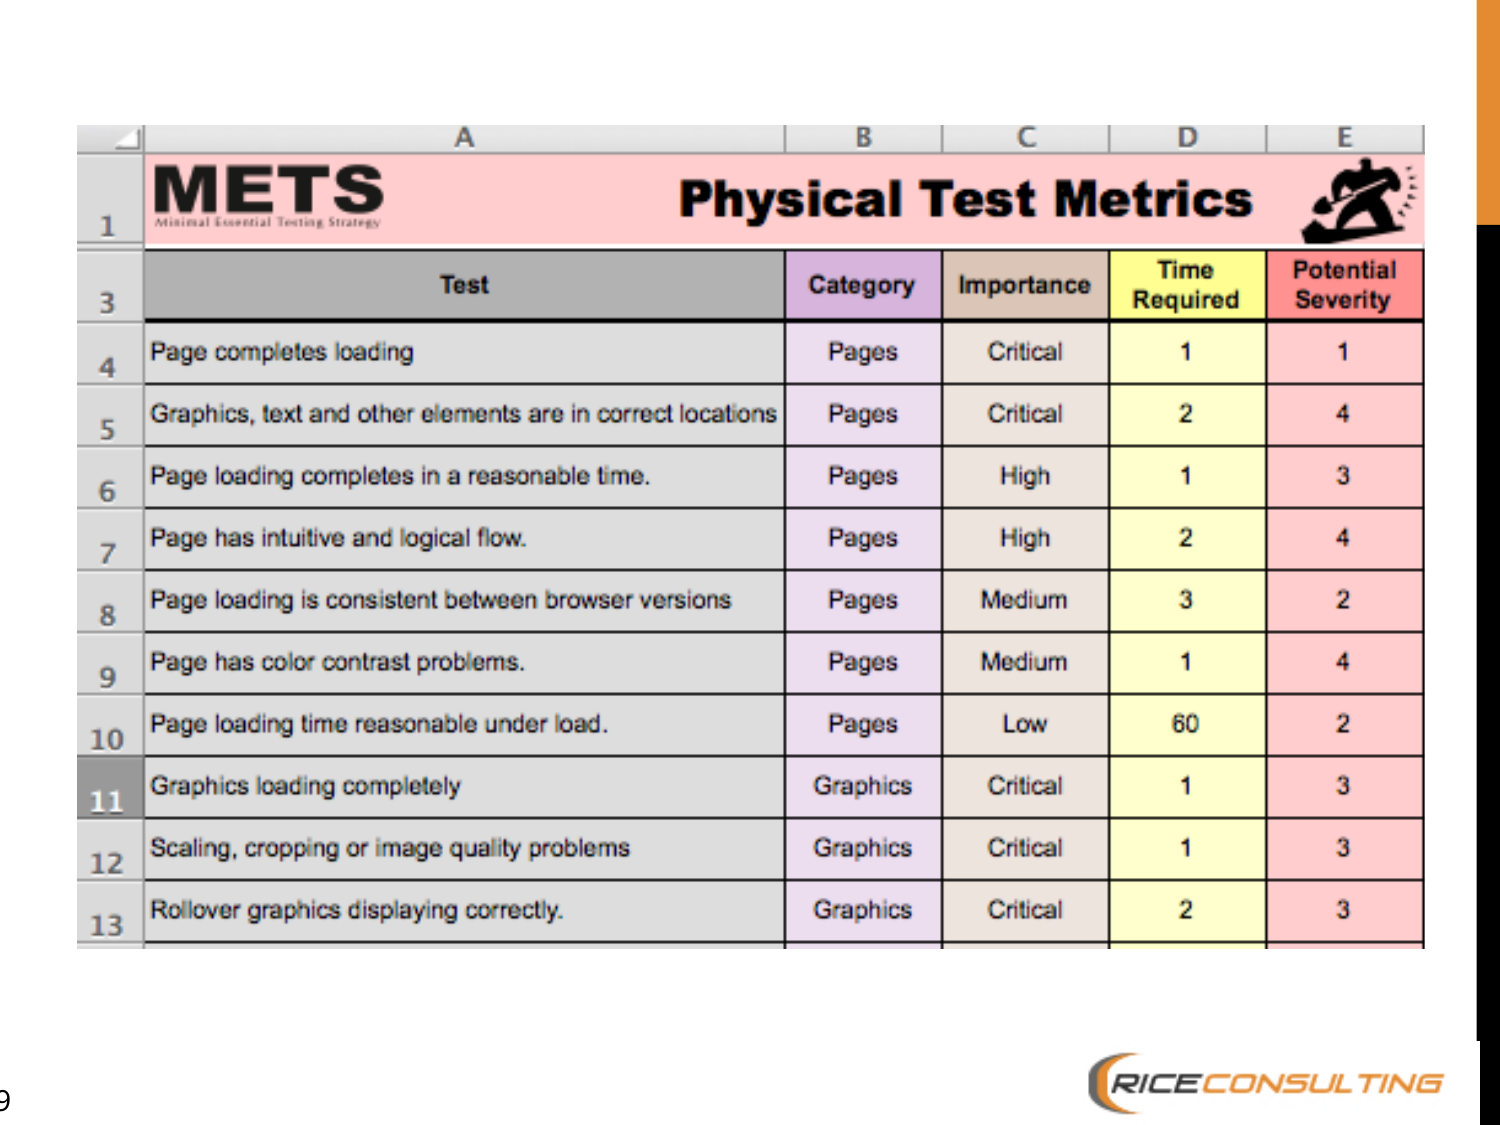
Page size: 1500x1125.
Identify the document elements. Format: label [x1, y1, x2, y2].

picture [1062, 1041, 1480, 1125]
list [74, 124, 1426, 951]
